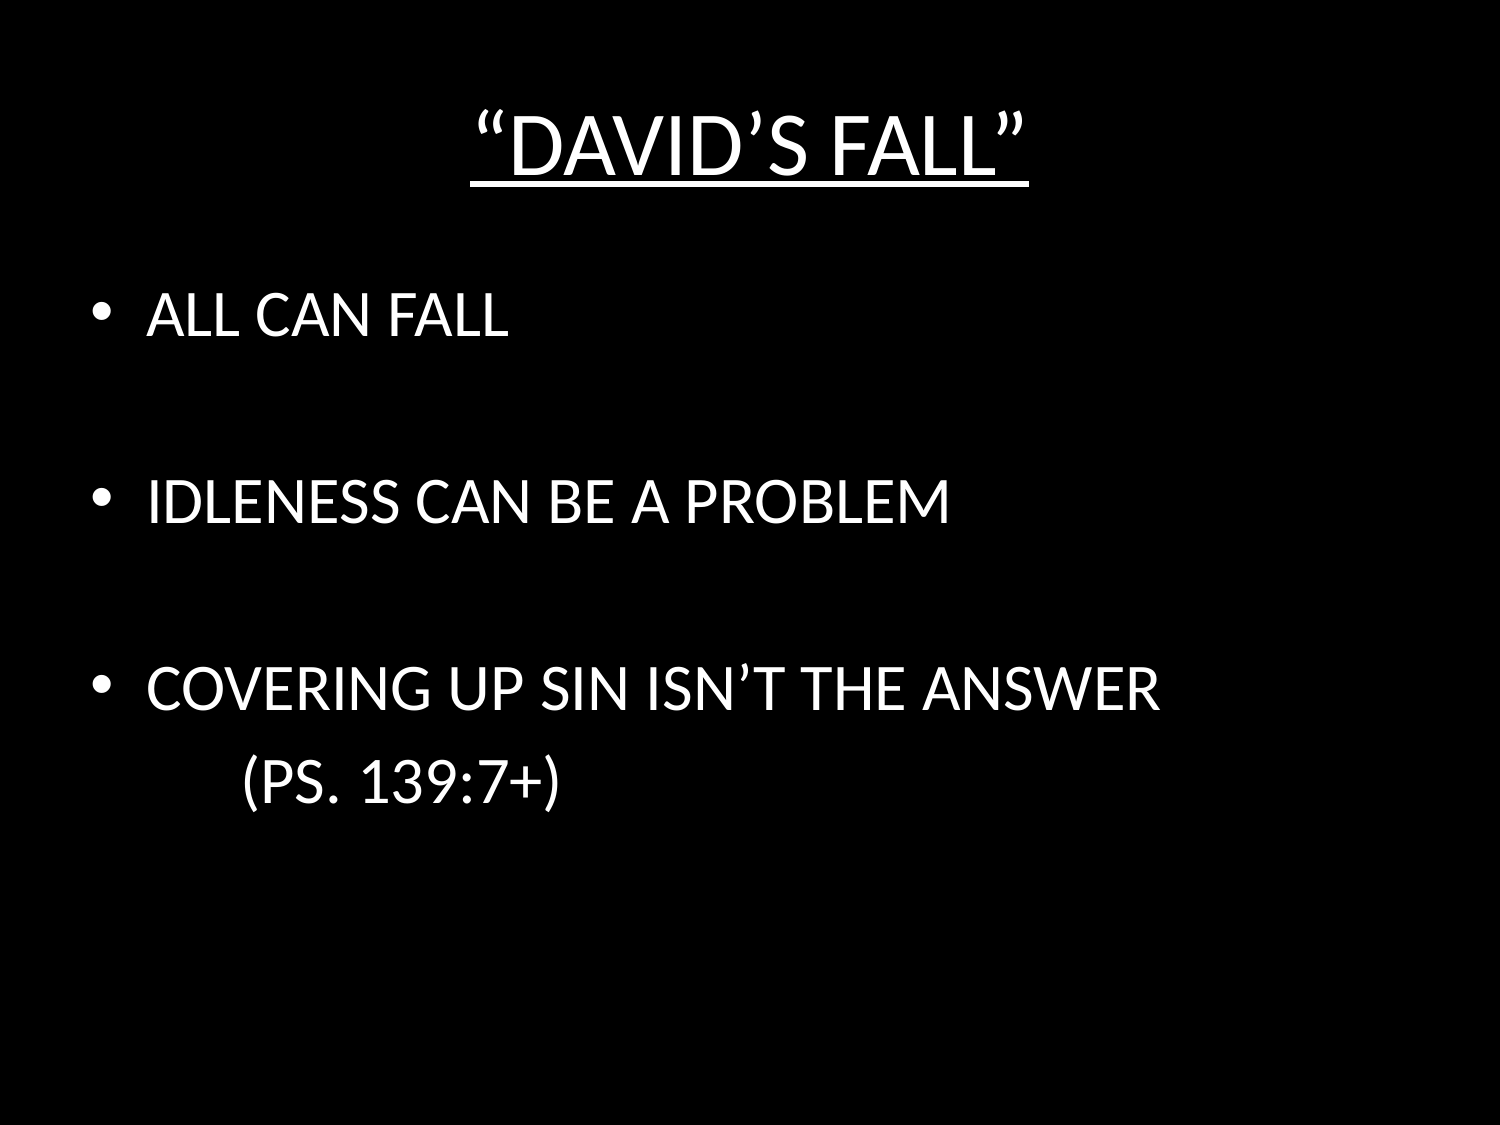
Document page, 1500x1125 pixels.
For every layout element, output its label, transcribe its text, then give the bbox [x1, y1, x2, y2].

title “DAVID’S FALL” [75, 45, 1425, 233]
list ALL CAN FALL IDLENESS CAN BE A PROBLEM COVERING UP SIN ISN’T THE ANSWER (PS. 139:7+) [75, 262, 1425, 1005]
